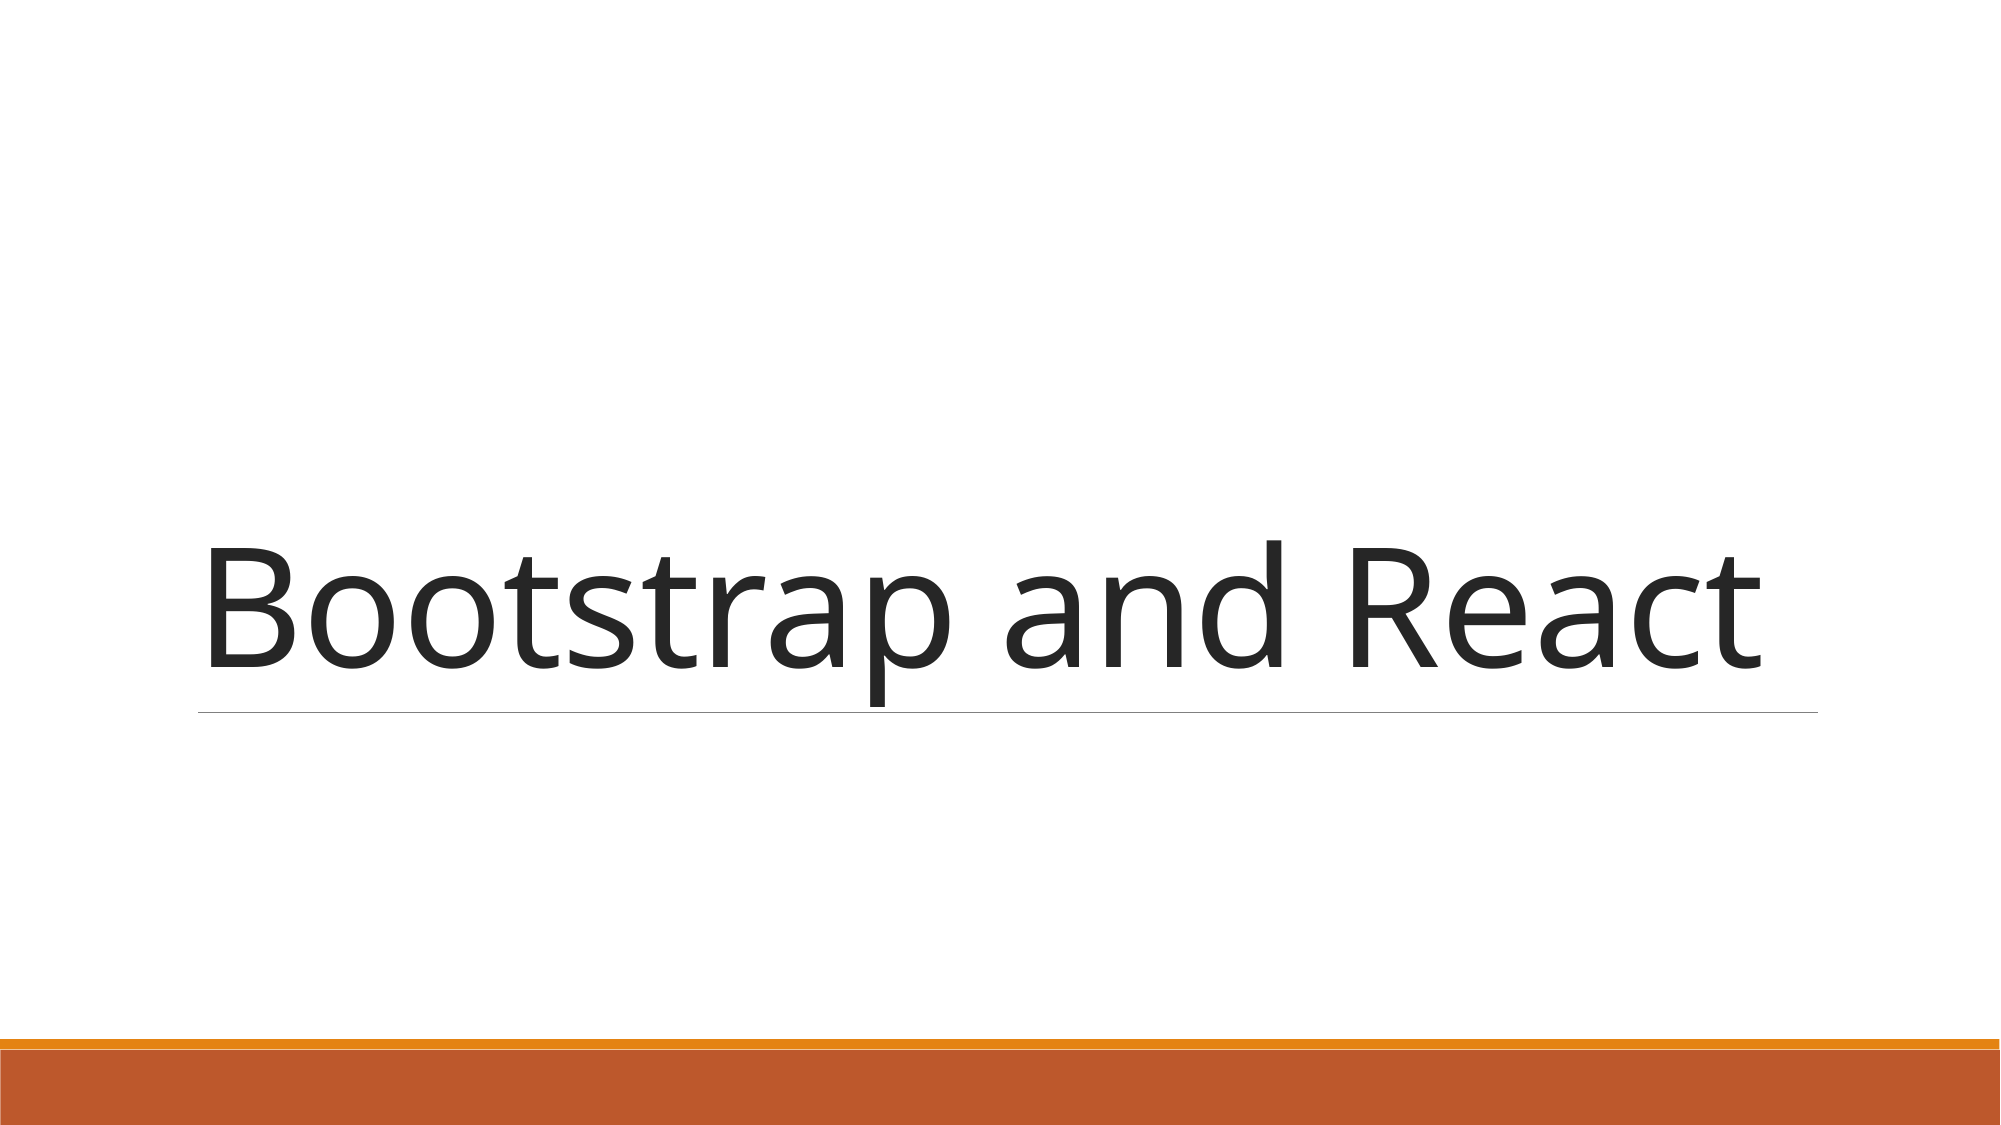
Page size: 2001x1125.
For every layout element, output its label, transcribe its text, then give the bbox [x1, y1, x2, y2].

title Bootstrap and React [180, 124, 1830, 710]
